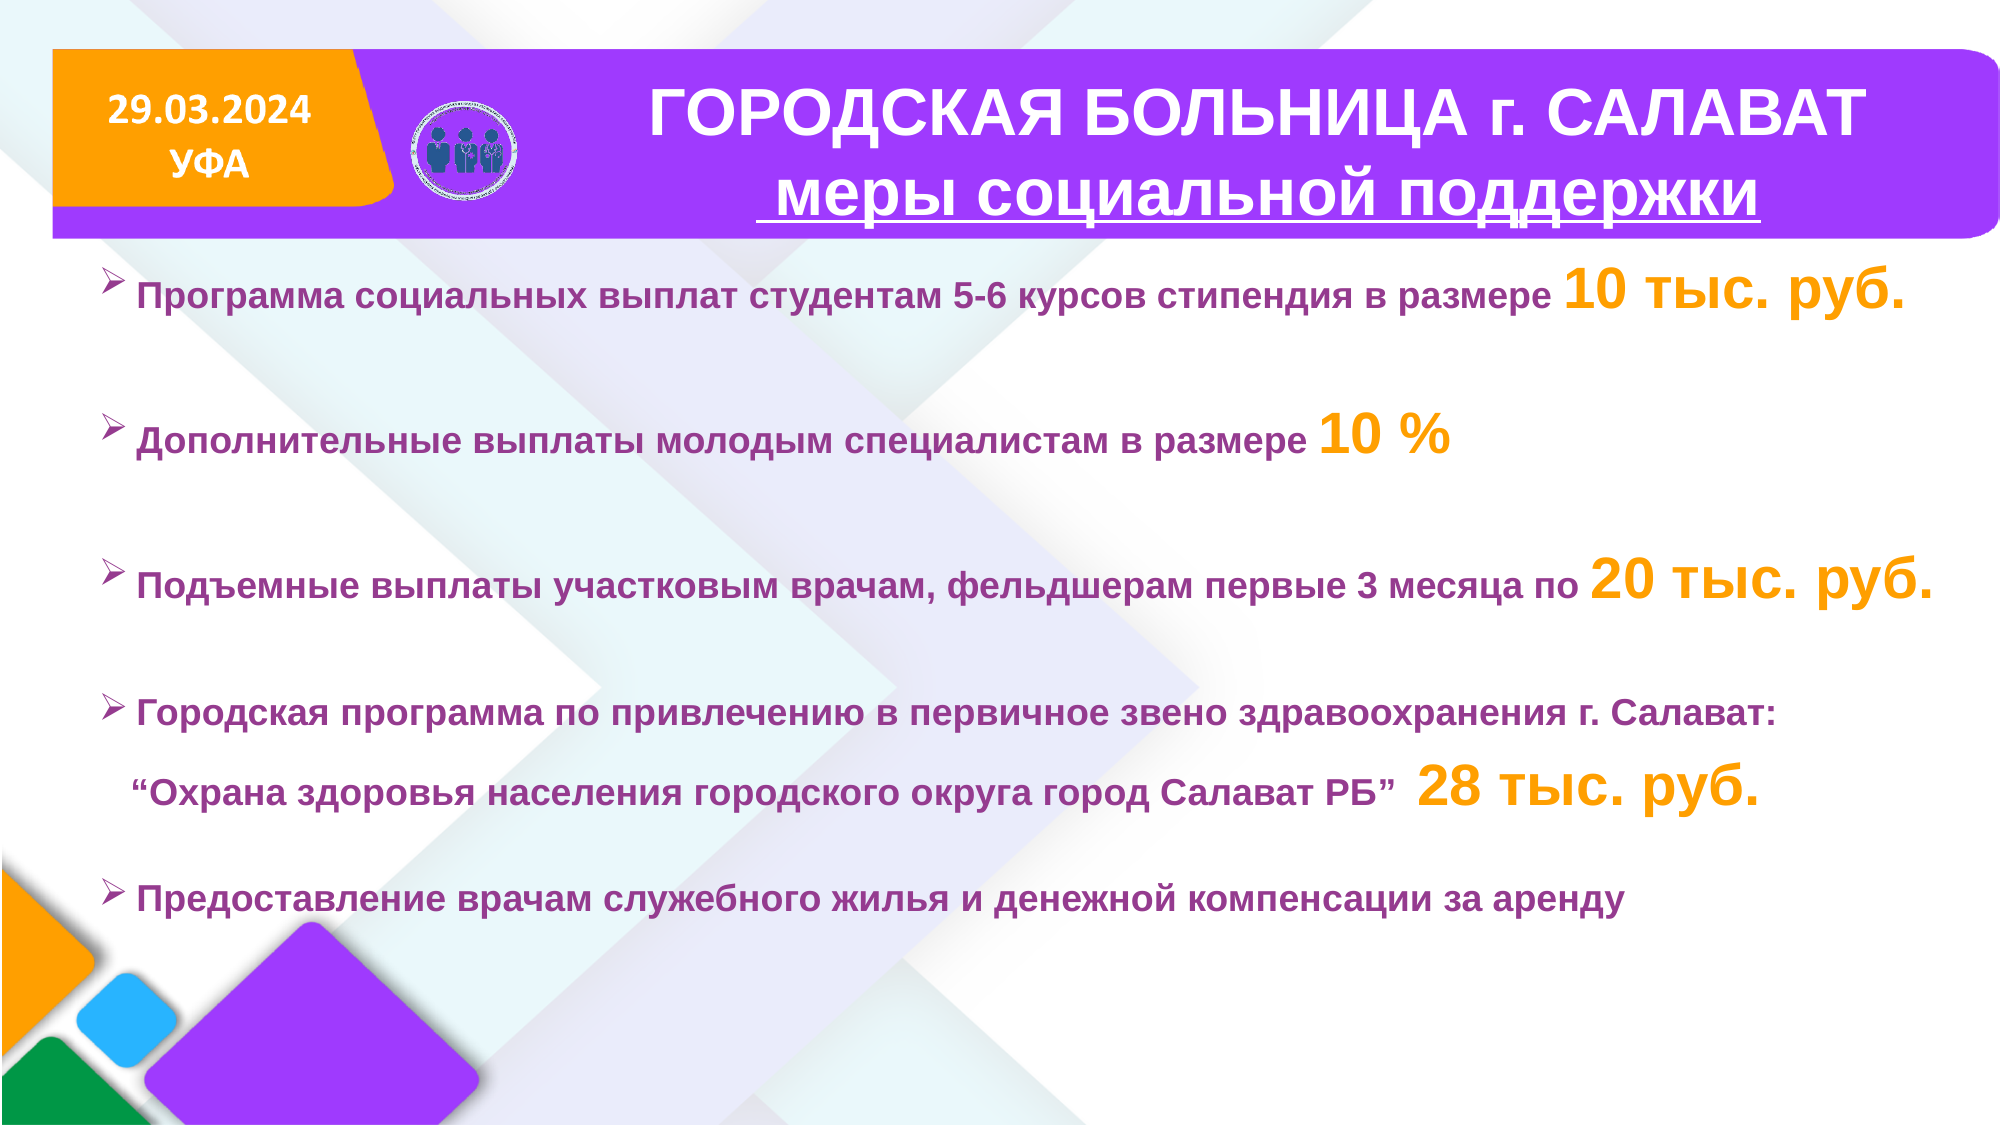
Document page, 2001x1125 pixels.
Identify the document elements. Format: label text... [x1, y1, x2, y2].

picture [2, 777, 518, 1125]
picture [409, 99, 518, 201]
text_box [52, 49, 2000, 239]
text_box Программа социальных выплат студентам 5-6 курсов стипендия в размере 10 тыс. руб. Дополнительные выплаты молодым специалистам в размере 10 % Подъемные выплаты участковым врачам, фельдшерам первые 3 месяца по 20 тыс. руб. Городская программа по привлечению в первичное звено здравоохранения г. Салават: “Охрана здоровья населения городского округа город Салават РБ” 28 тыс. руб. Предоставление врачам служебного жилья и денежной компенсации за аренду [83, 250, 1998, 856]
